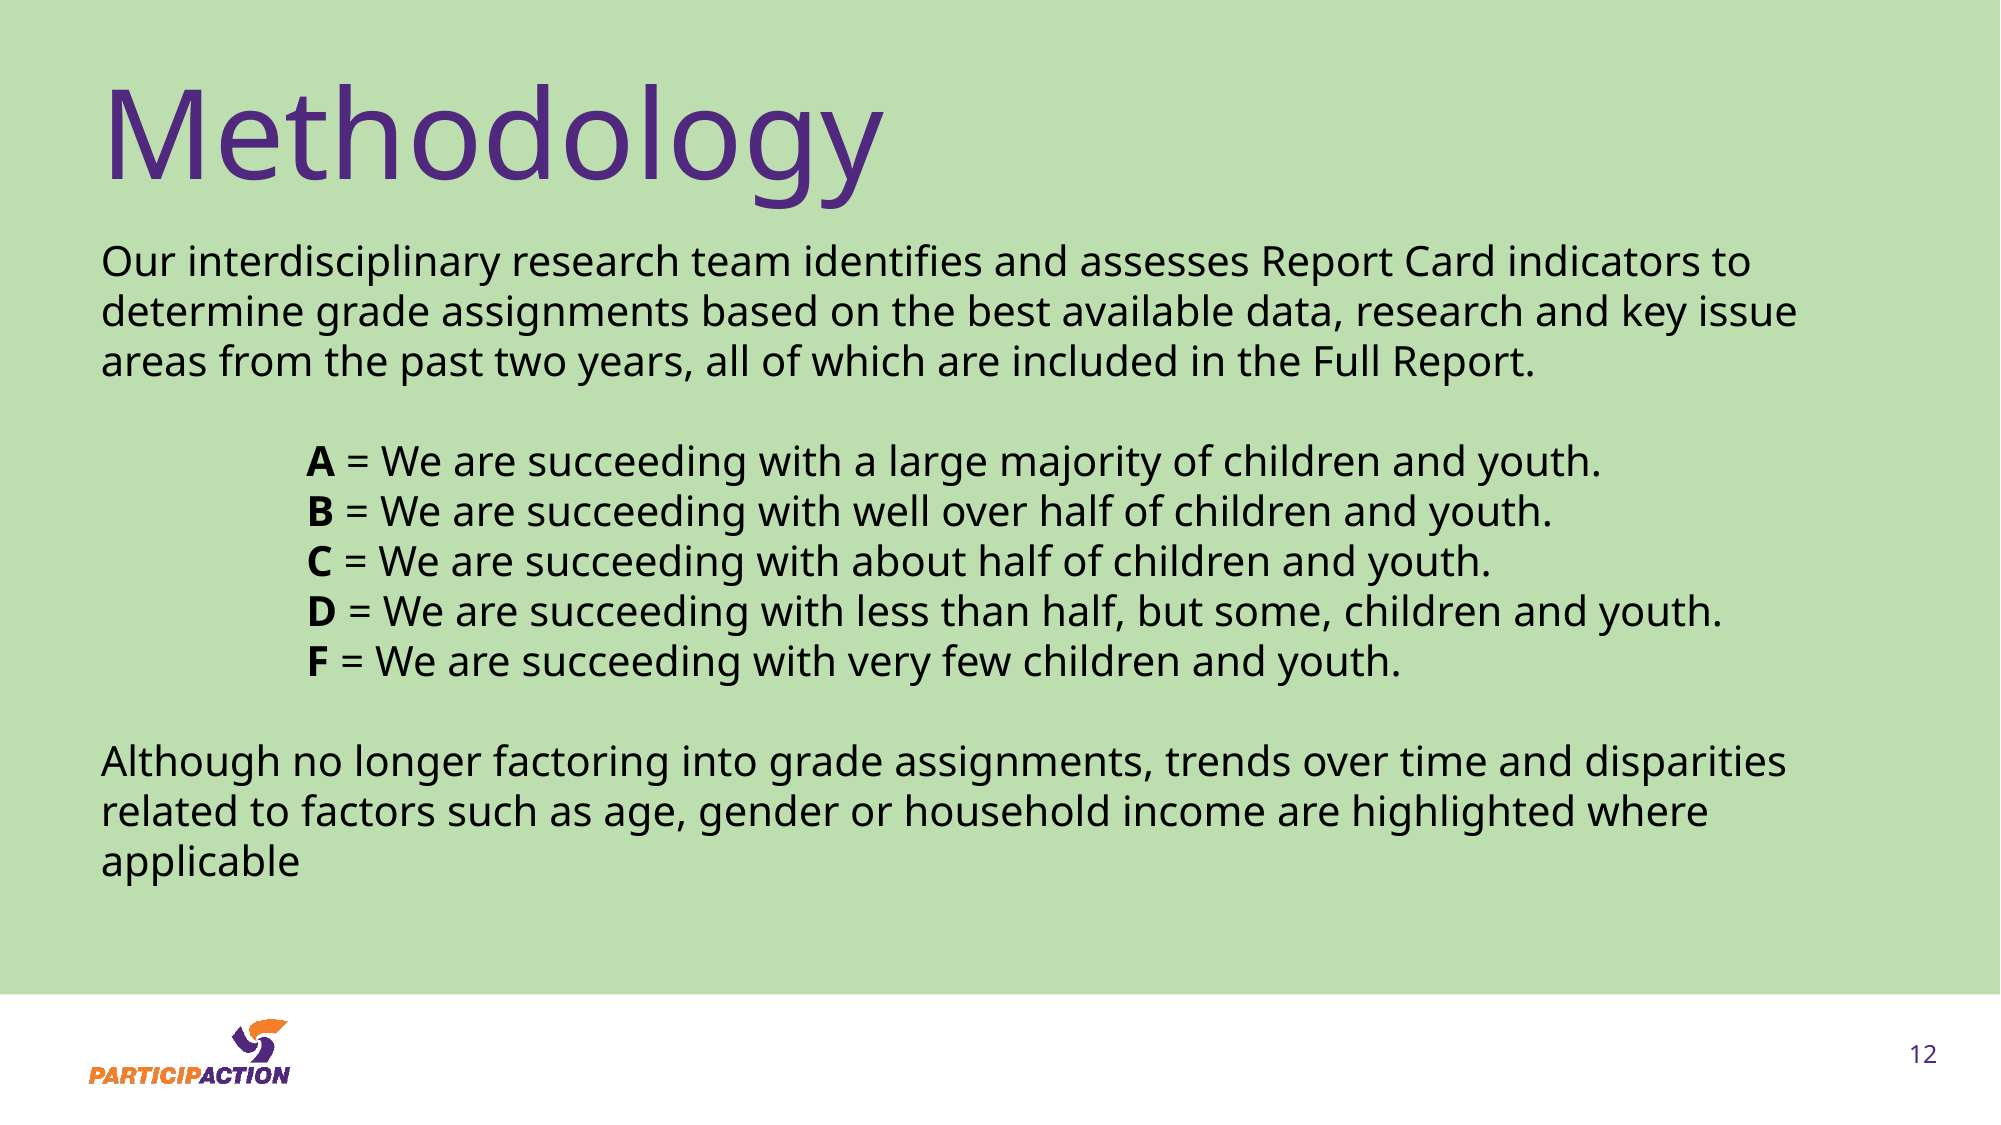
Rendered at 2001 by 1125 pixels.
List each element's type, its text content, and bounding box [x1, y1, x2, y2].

picture [88, 1019, 290, 1084]
title Methodology [85, 38, 1811, 227]
list Our interdisciplinary research team identifies and assesses Report Card indicators to determine grade assignments based on the best available data, research and key issue areas from the past two years, all of which are included in the Full Report. A = We are succeeding with a large majority of children and youth. B = We are succeeding with well over half of children and youth. C = We are succeeding with about half of children and youth. D = We are succeeding with less than half, but some, children and youth. F = We are succeeding with very few children and youth. Although no longer factoring into grade assignments, trends over time and disparities related to factors such as age, gender or household income are highlighted where applicable [85, 227, 1915, 898]
slide_number 12 [1881, 1026, 1953, 1086]
